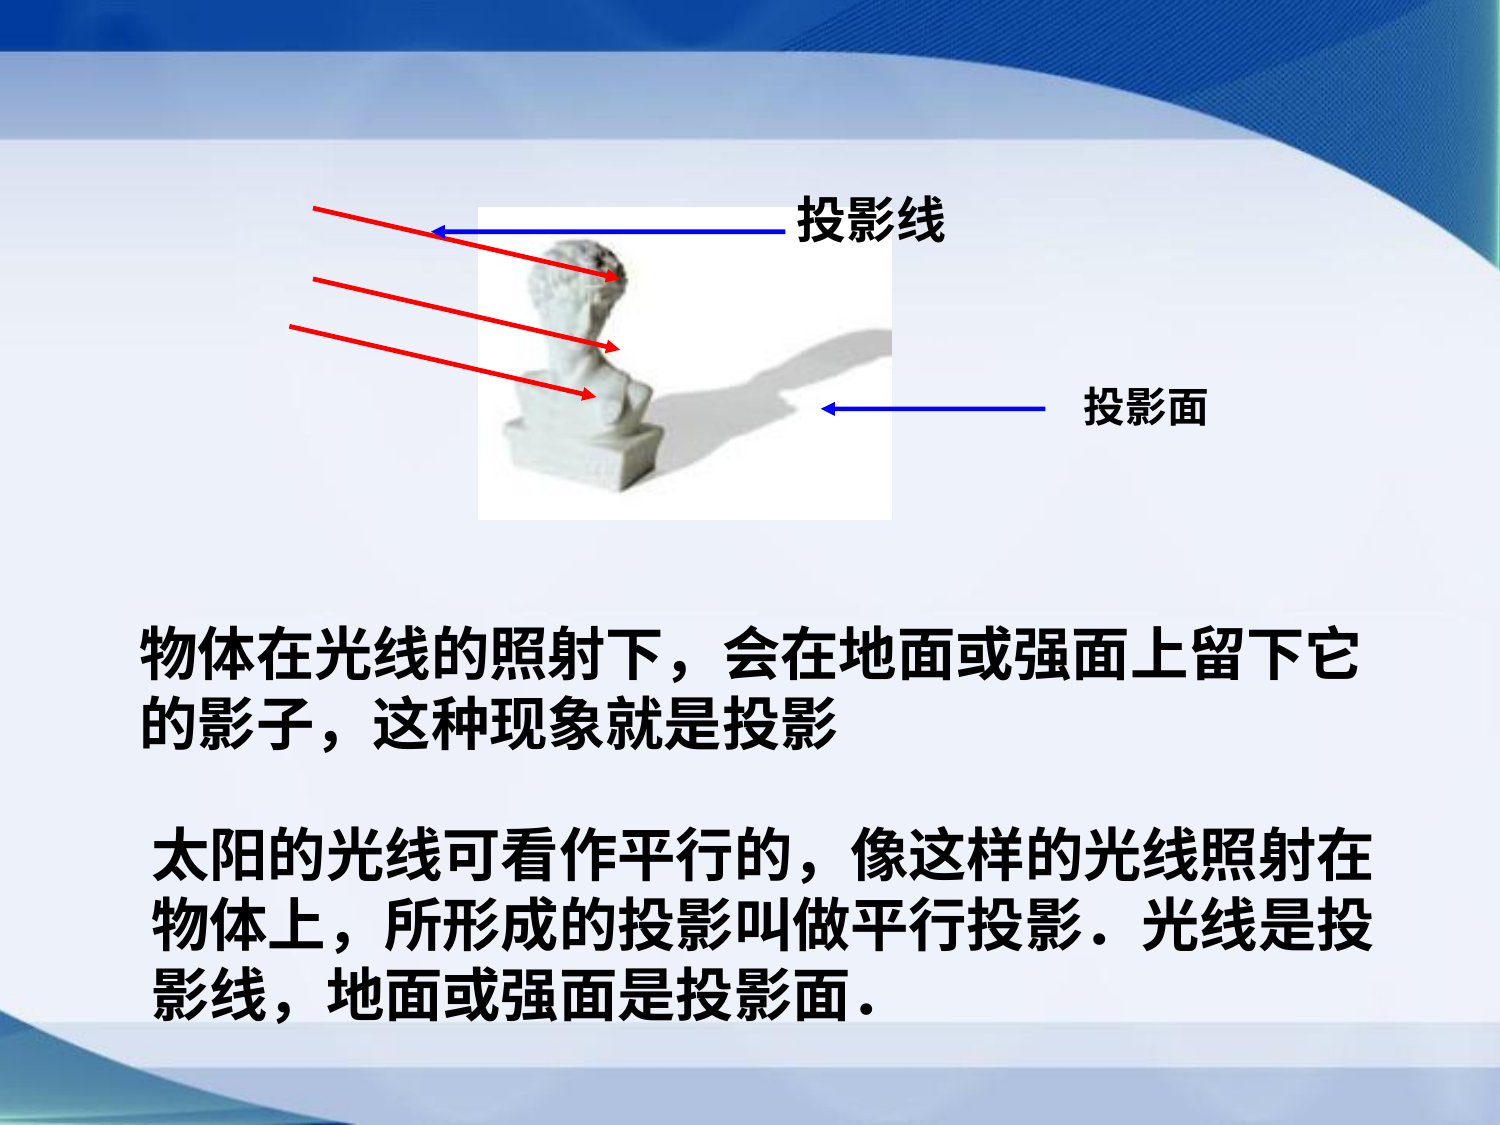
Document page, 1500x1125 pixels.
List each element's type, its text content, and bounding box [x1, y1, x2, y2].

text_box 投影线 [782, 180, 962, 256]
picture [0, 0, 1500, 1125]
text_box 物体在光线的照射下，会在地面或强面上留下它 的影子，这种现象就是投影 [124, 609, 1378, 765]
text_box 太阳的光线可看作平行的，像这样的光线照射在 物体上，所形成的投影叫做平行投影．光线是投 影线，地面或强面是投影面． [136, 810, 1390, 1036]
text_box 投影面 [1069, 373, 1258, 439]
text_box [430, 225, 473, 238]
